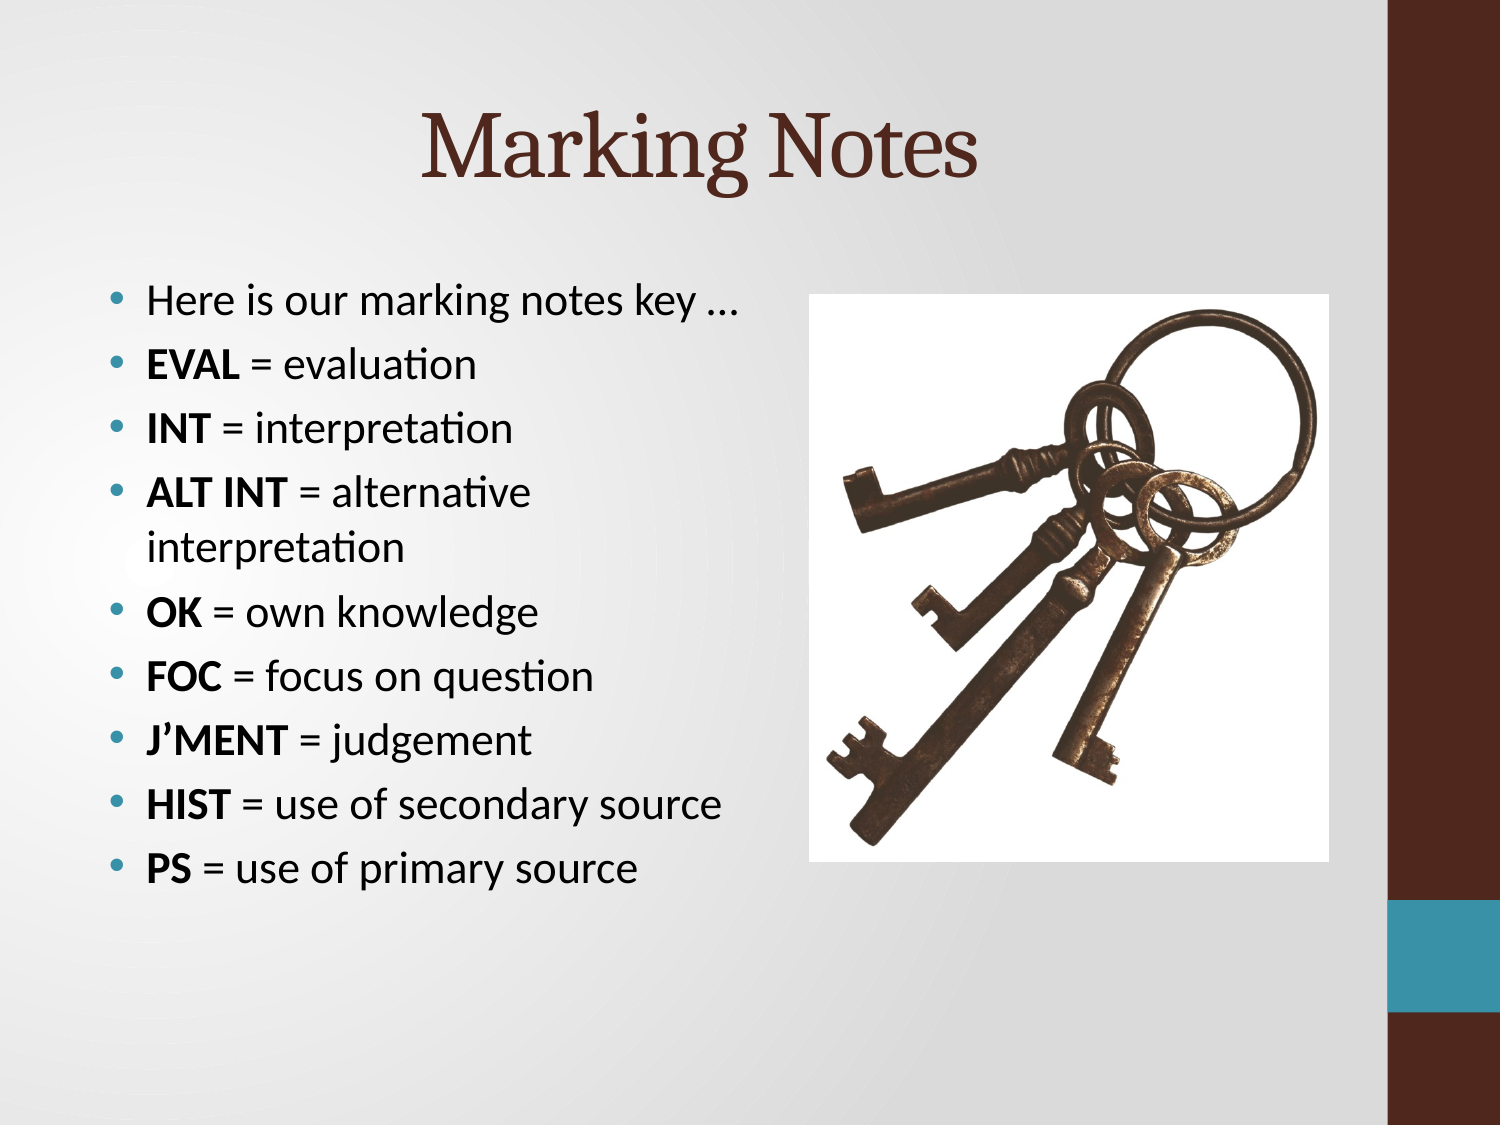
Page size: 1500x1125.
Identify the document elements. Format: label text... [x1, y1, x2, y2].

picture [808, 293, 1330, 862]
title Marking Notes [75, 45, 1325, 233]
list Here is our marking notes key … EVAL = evaluation INT = interpretation ALT INT = alternative interpretation OK = own knowledge FOC = focus on question J’MENT = judgement HIST = use of secondary source PS = use of primary source [75, 262, 762, 1050]
